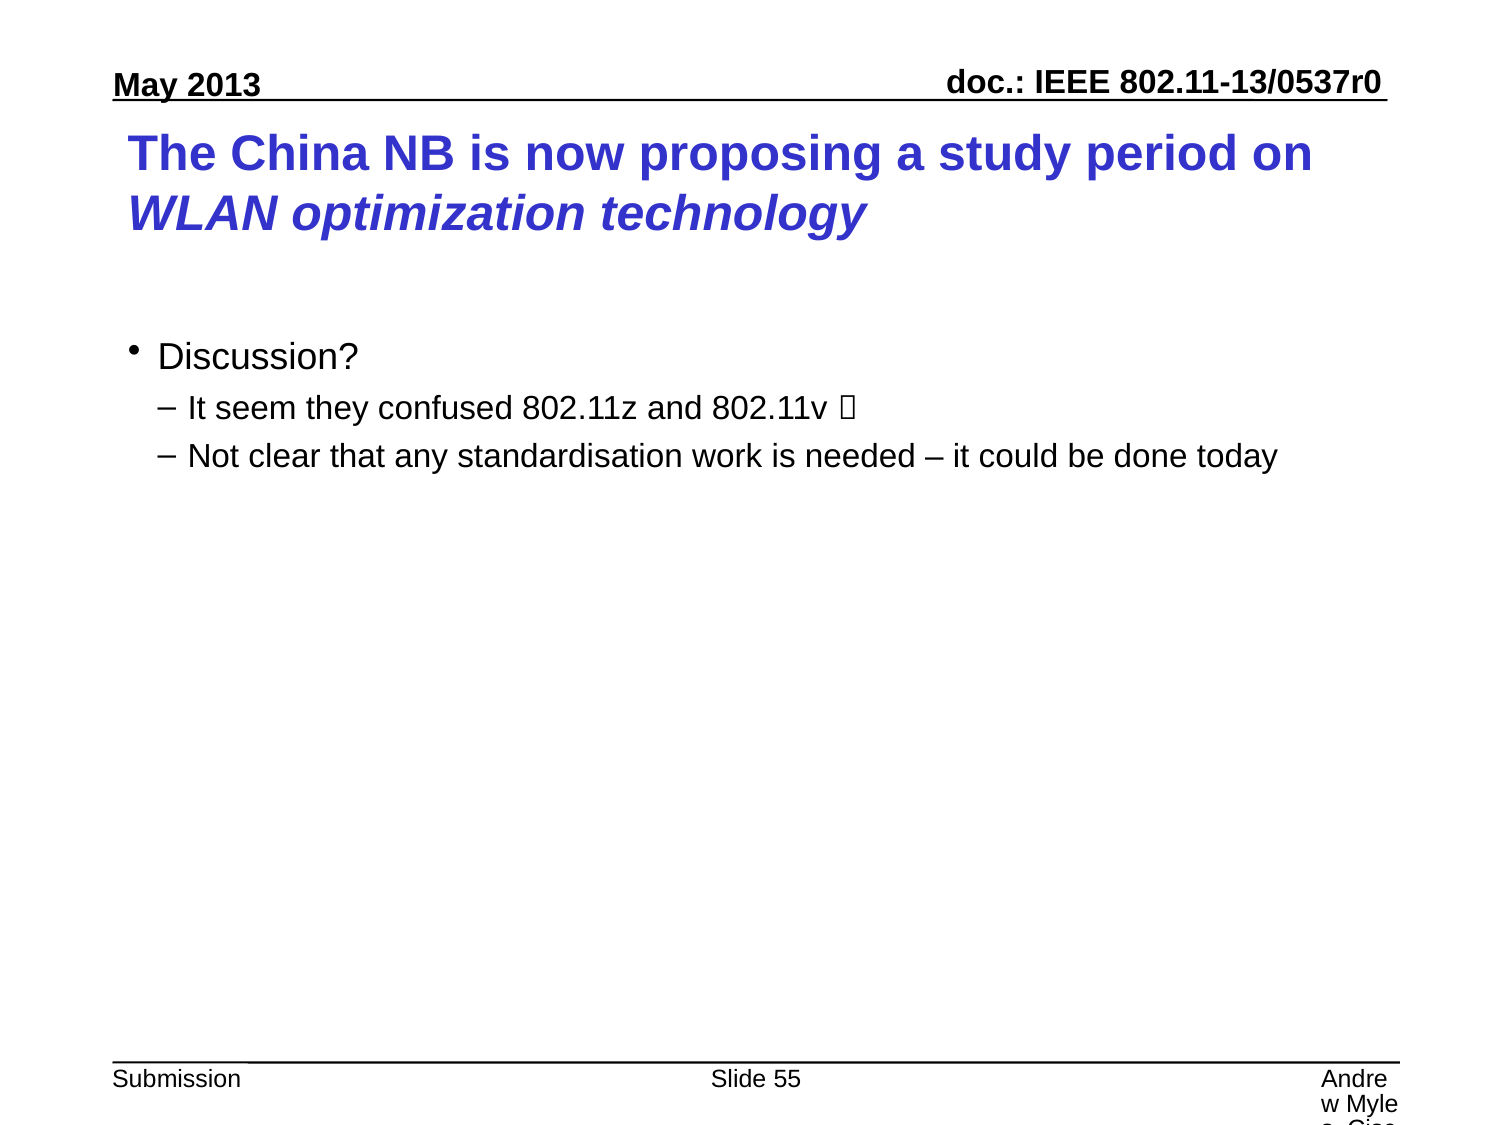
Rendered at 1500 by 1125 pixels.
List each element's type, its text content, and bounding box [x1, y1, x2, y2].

title The China NB is now proposing a study period on WLAN optimization technology [112, 112, 1388, 288]
slide_number Slide 55 [709, 1061, 803, 1093]
list Discussion? It seem they confused 802.11z and 802.11v  Not clear that any standardisation work is needed – it could be done today [112, 324, 1388, 1000]
footer Andrew Myles, Cisco [1320, 1061, 1402, 1093]
